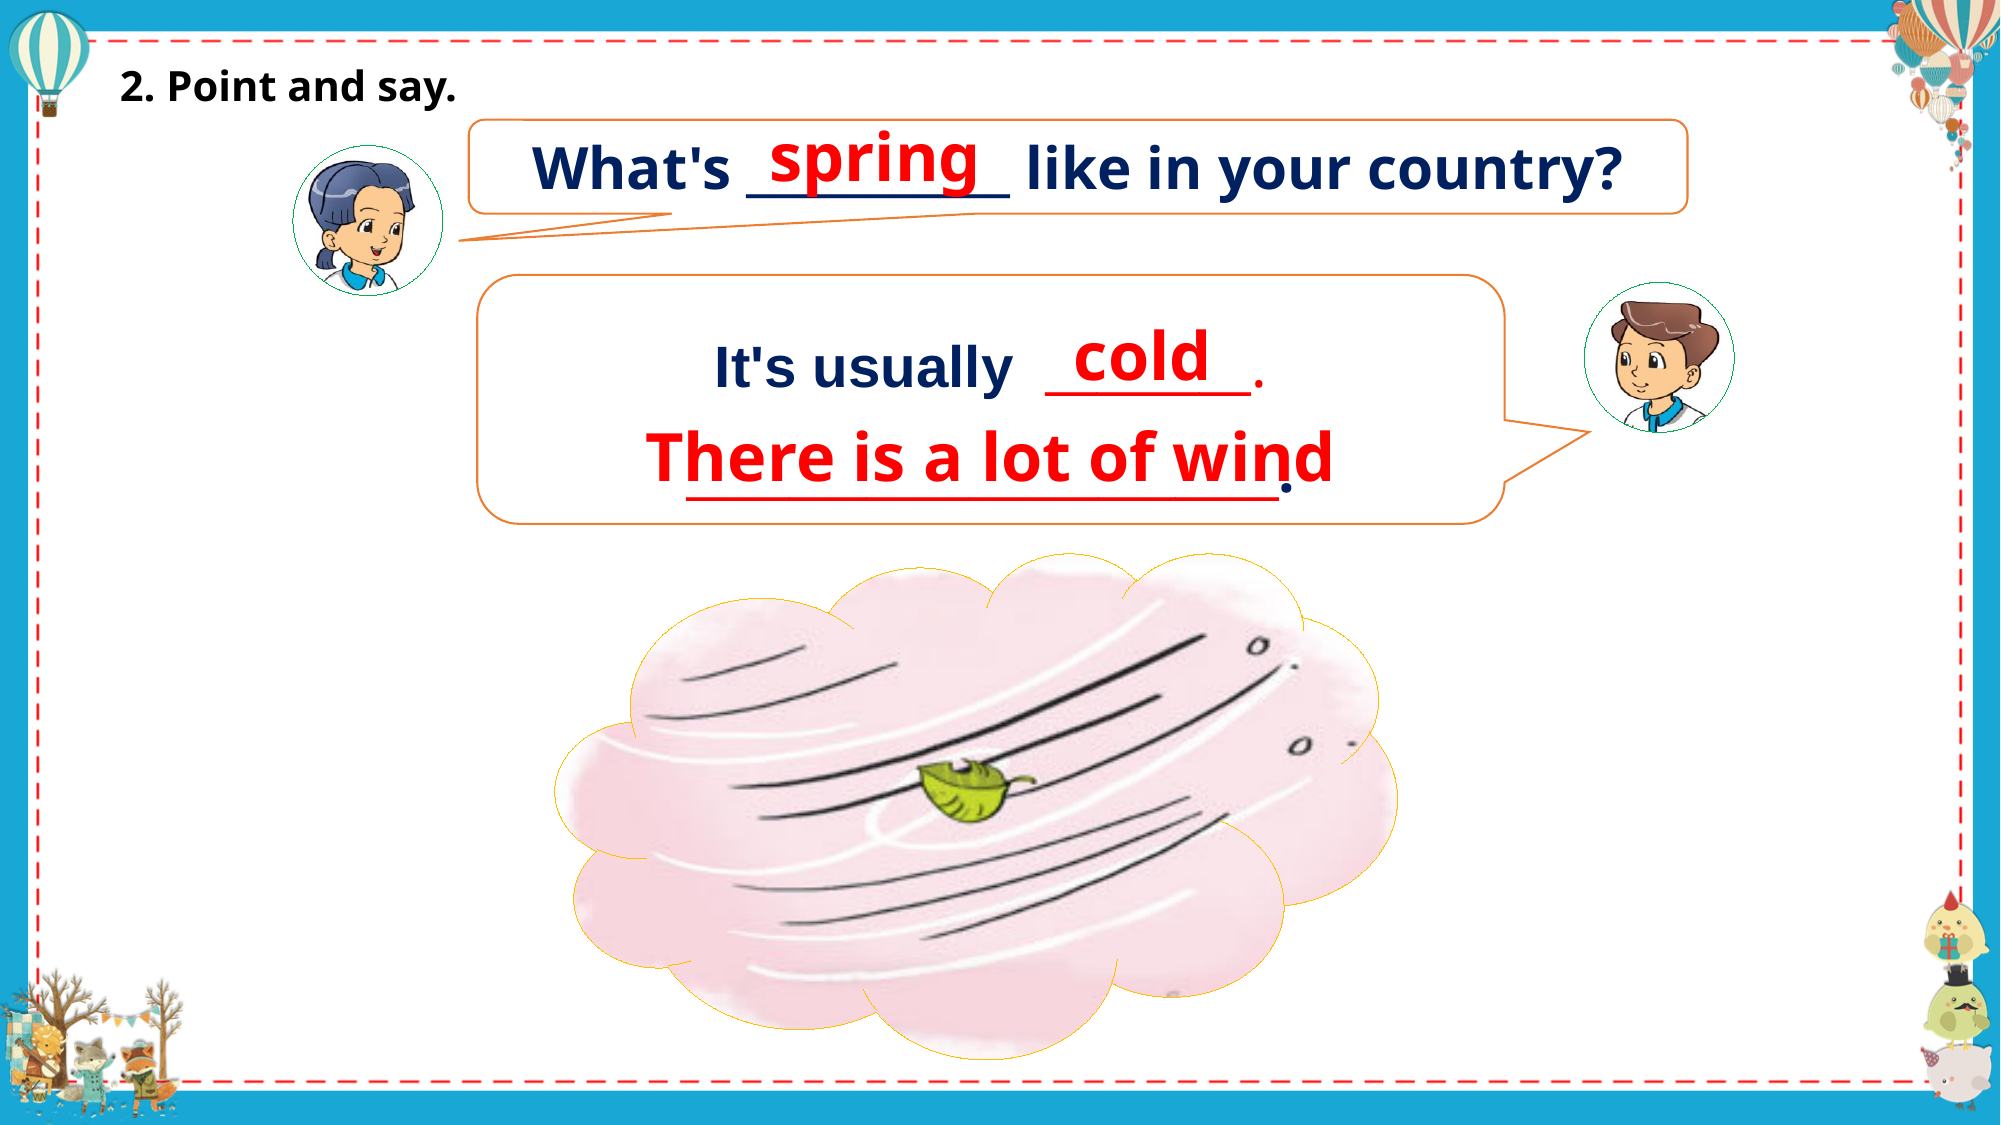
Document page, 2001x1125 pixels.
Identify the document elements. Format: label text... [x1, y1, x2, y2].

text_box What's ___________ like in your country? [458, 118, 1689, 242]
text_box There is a lot of wind [584, 407, 1398, 503]
picture [0, 0, 2001, 1125]
text_box It's usually ________. _______________________. [476, 273, 1590, 525]
text_box spring [522, 107, 1229, 203]
text_box 2. Point and say. [105, 52, 473, 118]
text_box cold [798, 306, 1505, 401]
